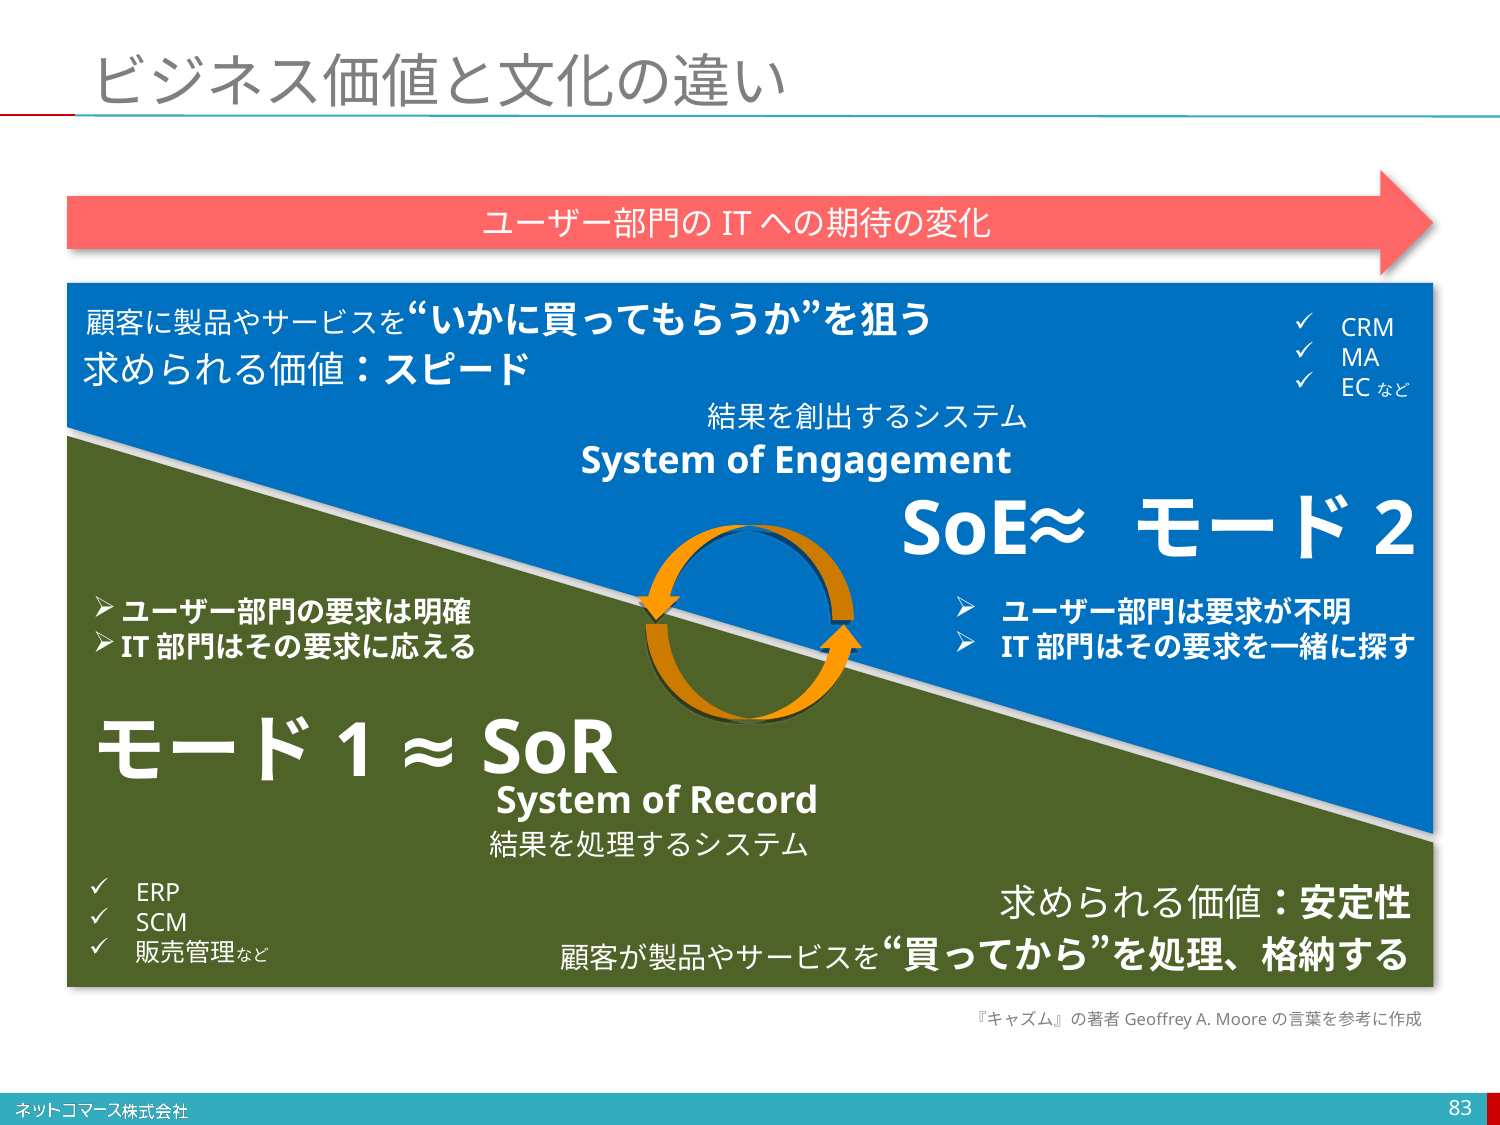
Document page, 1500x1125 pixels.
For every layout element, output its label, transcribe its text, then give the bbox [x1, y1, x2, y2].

text_box 求められる価値：安定性 [985, 871, 1437, 932]
text_box 結果を処理するシステム [474, 819, 825, 869]
slide_number 83 [1137, 1091, 1488, 1125]
text_box ユーザー部門は要求が不明 IT部門はその要求を一緒に探す [939, 585, 1432, 671]
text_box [634, 524, 866, 720]
text_box [65, 677, 1436, 989]
text_box ≈ モード2 [971, 471, 1432, 577]
title ビジネス価値と文化の違い [75, 45, 1500, 114]
text_box ユーザー部門のITへの期待の変化 [65, 167, 1436, 278]
text_box System of Engagement [565, 428, 1027, 489]
text_box 『キャズム』の著者Geoffrey A. Mooreの言葉を参考に作成 [955, 1001, 1437, 1036]
text_box SoR [466, 691, 807, 797]
text_box CRM MA ECなど [1279, 303, 1425, 409]
text_box System of Record [481, 768, 834, 829]
text_box 顧客が製品やサービスを“買ってから”を処理、格納する [491, 923, 1427, 984]
text_box [65, 434, 629, 693]
text_box 求められる価値：スピード [67, 338, 740, 399]
text_box モード1 ≈ [59, 693, 475, 799]
picture [16, 1101, 188, 1120]
text_box SoE [705, 489, 1046, 578]
text_box ユーザー部門の要求は明確 IT部門はその要求に応える [78, 585, 493, 671]
text_box ERP SCM 販売管理など [74, 869, 285, 975]
text_box [65, 280, 1436, 836]
text_box 顧客に製品やサービスを“いかに買ってもらうか”を狙う [71, 288, 951, 349]
text_box 結果を創出するシステム [693, 390, 1044, 441]
